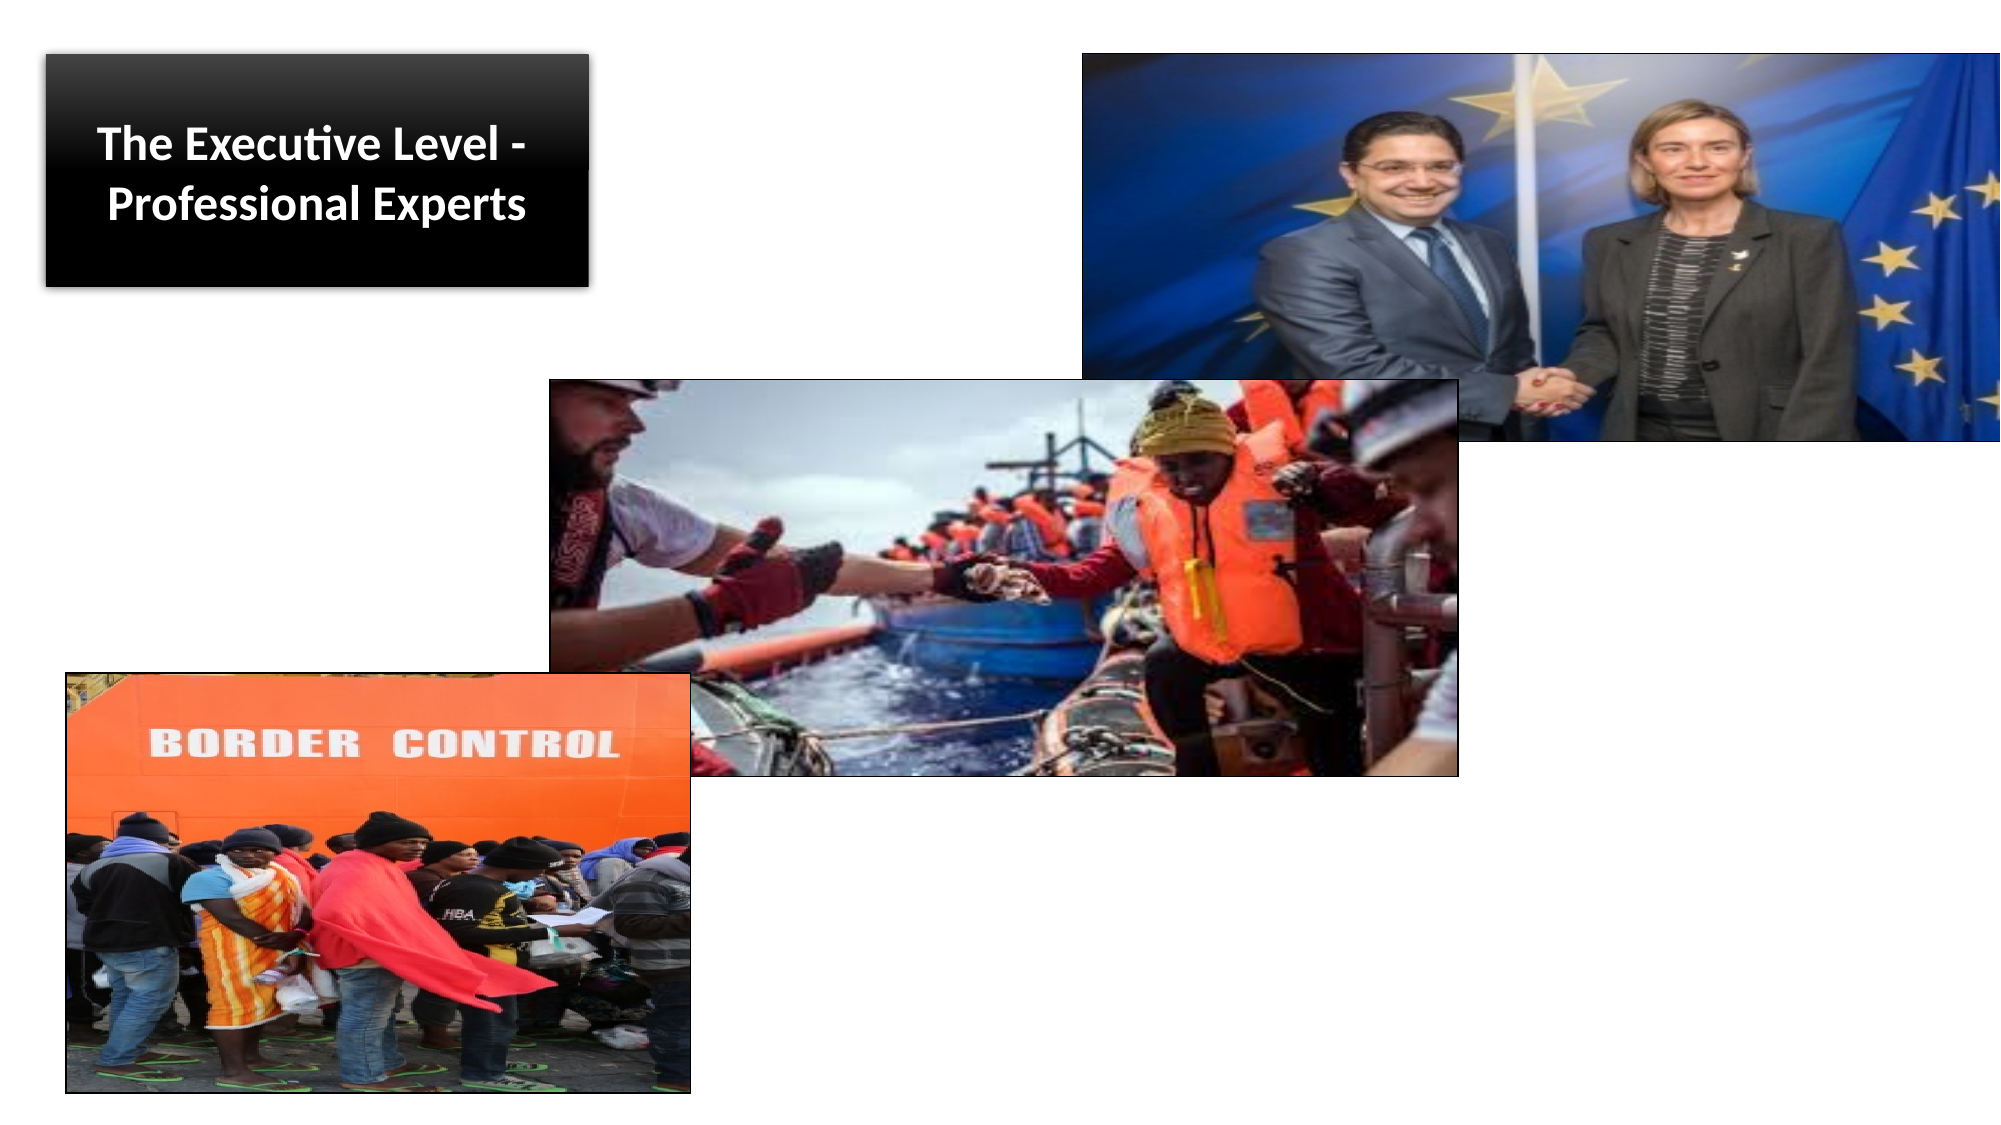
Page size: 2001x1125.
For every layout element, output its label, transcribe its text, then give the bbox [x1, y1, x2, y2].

text_box The Executive Level - Professional Experts [45, 54, 589, 287]
picture [66, 53, 2000, 1093]
